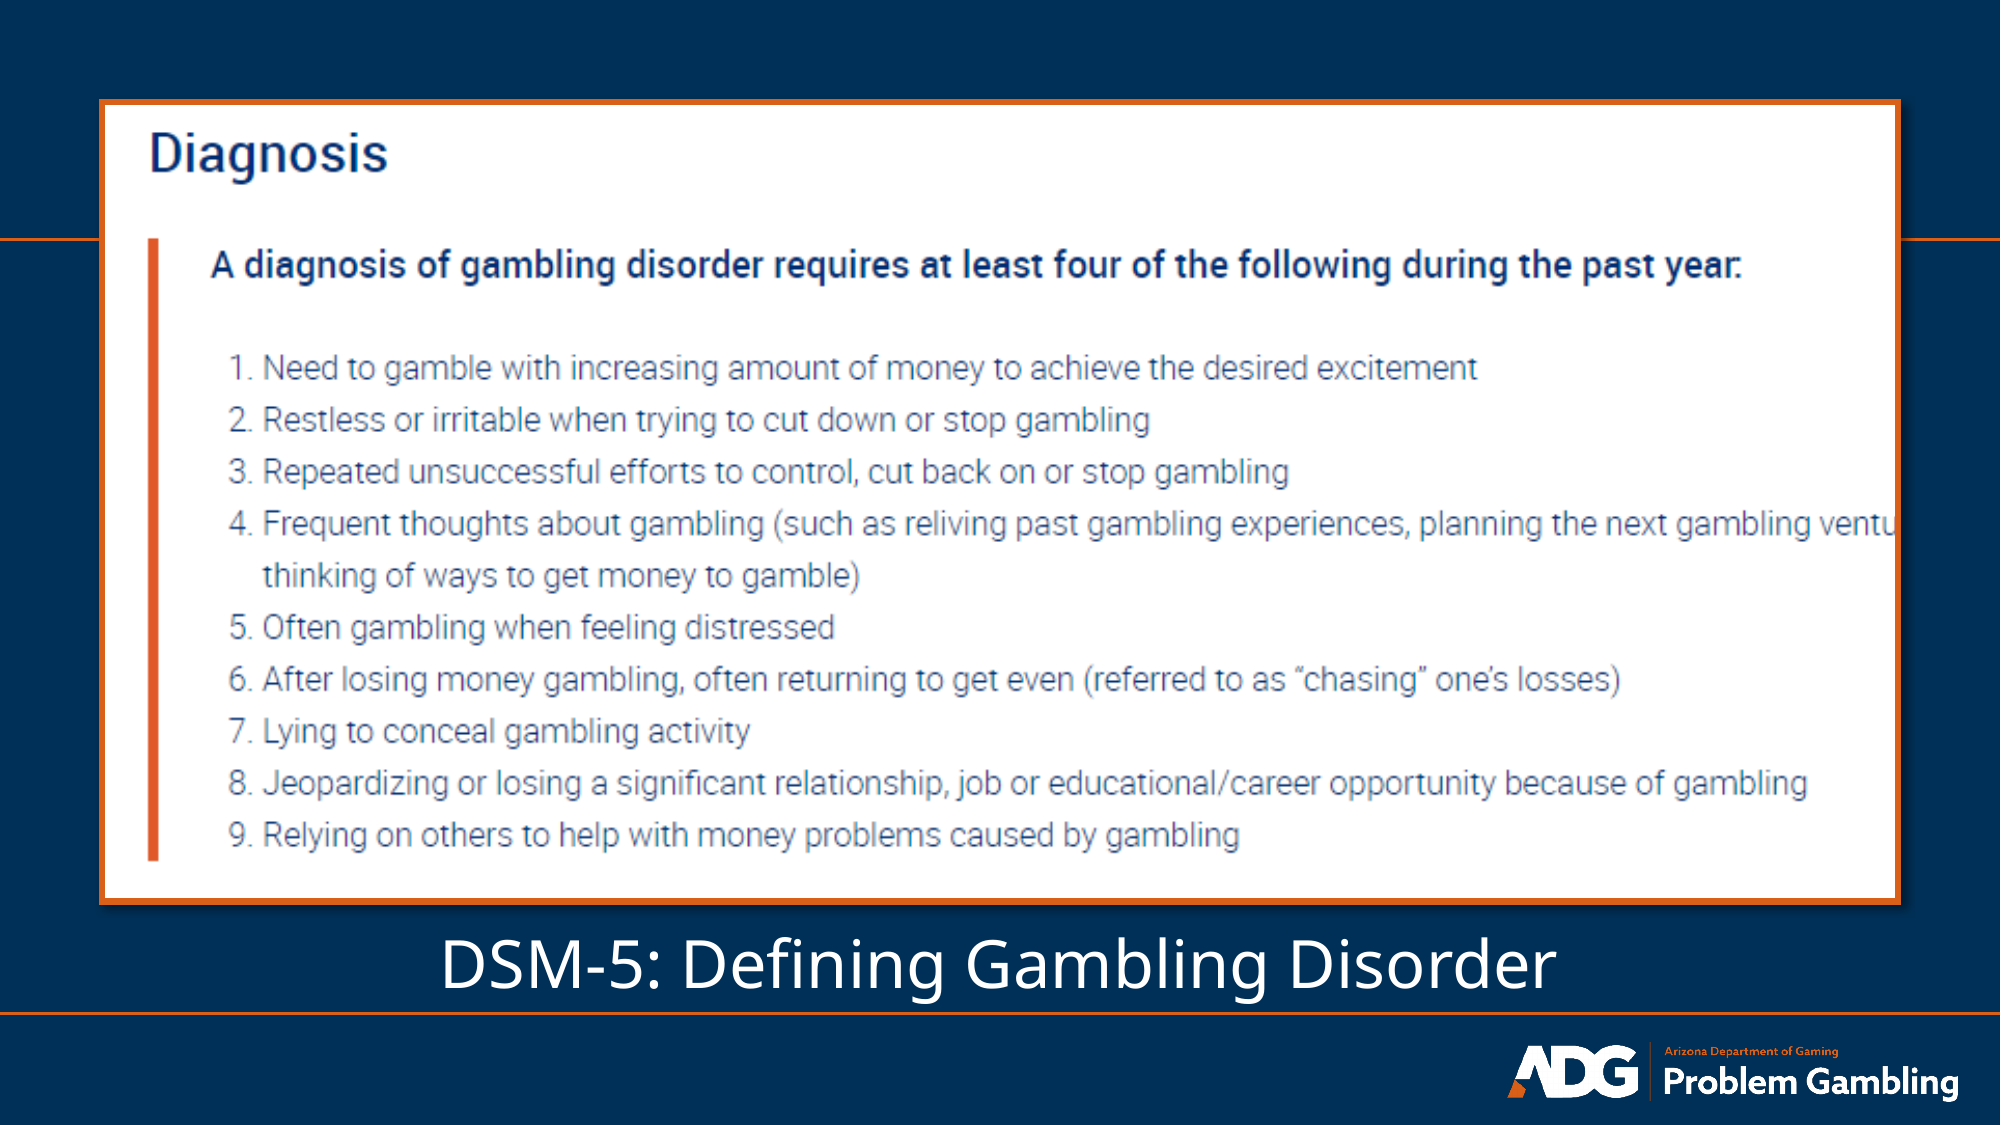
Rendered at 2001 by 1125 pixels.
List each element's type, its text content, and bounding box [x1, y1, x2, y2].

picture [1507, 1042, 1958, 1102]
title DSM-5: Defining Gambling Disorder [105, 916, 1895, 1020]
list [104, 104, 1895, 899]
